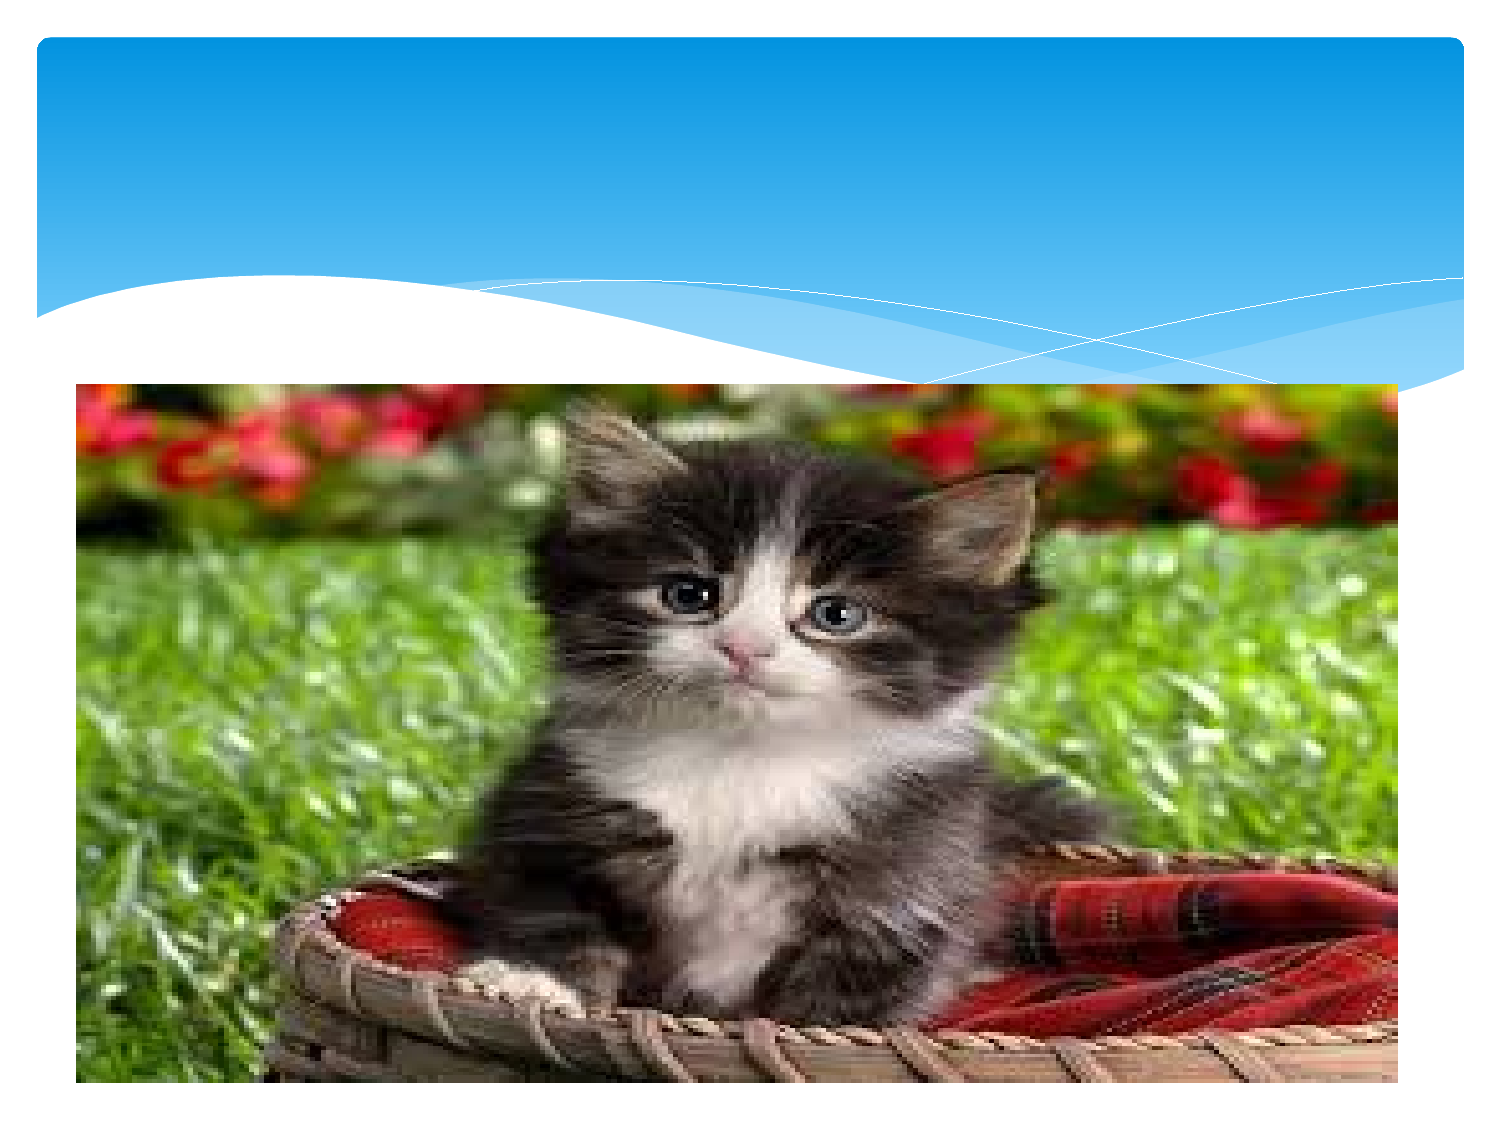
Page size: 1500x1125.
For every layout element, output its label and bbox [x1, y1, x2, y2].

list [76, 383, 1398, 1083]
